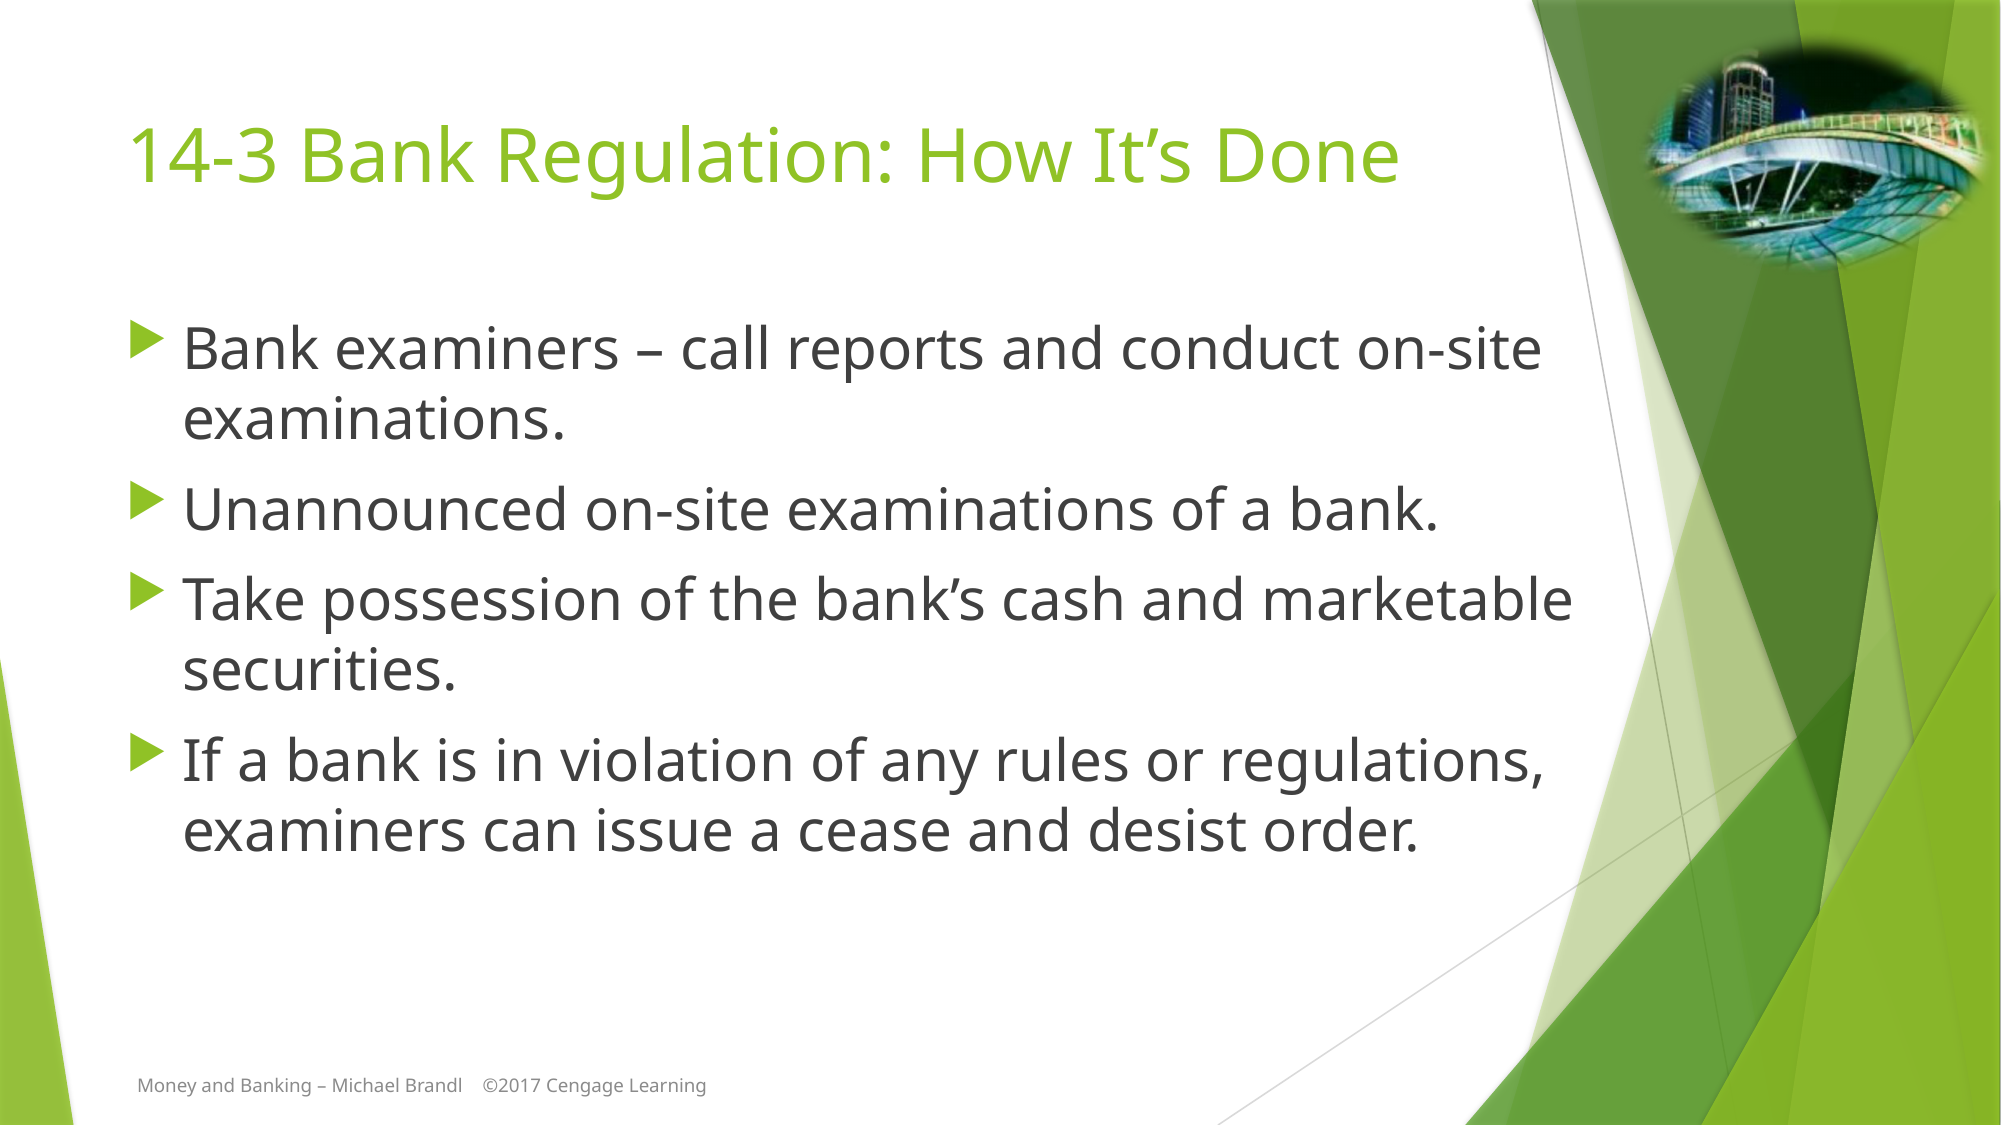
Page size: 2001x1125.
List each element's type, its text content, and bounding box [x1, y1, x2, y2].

picture [1631, 26, 2000, 280]
text_box Money and Banking – Michael Brandl ©2017 Cengage Learning [122, 1054, 1156, 1115]
title 14-3 Bank Regulation: How It’s Done [111, 99, 1522, 303]
list Bank examiners – call reports and conduct on-site examinations. Unannounced on-site examinations of a bank. Take possession of the bank’s cash and marketable securities. If a bank is in violation of any rules or regulations, examiners can issue a cease and desist order. [111, 303, 1596, 992]
